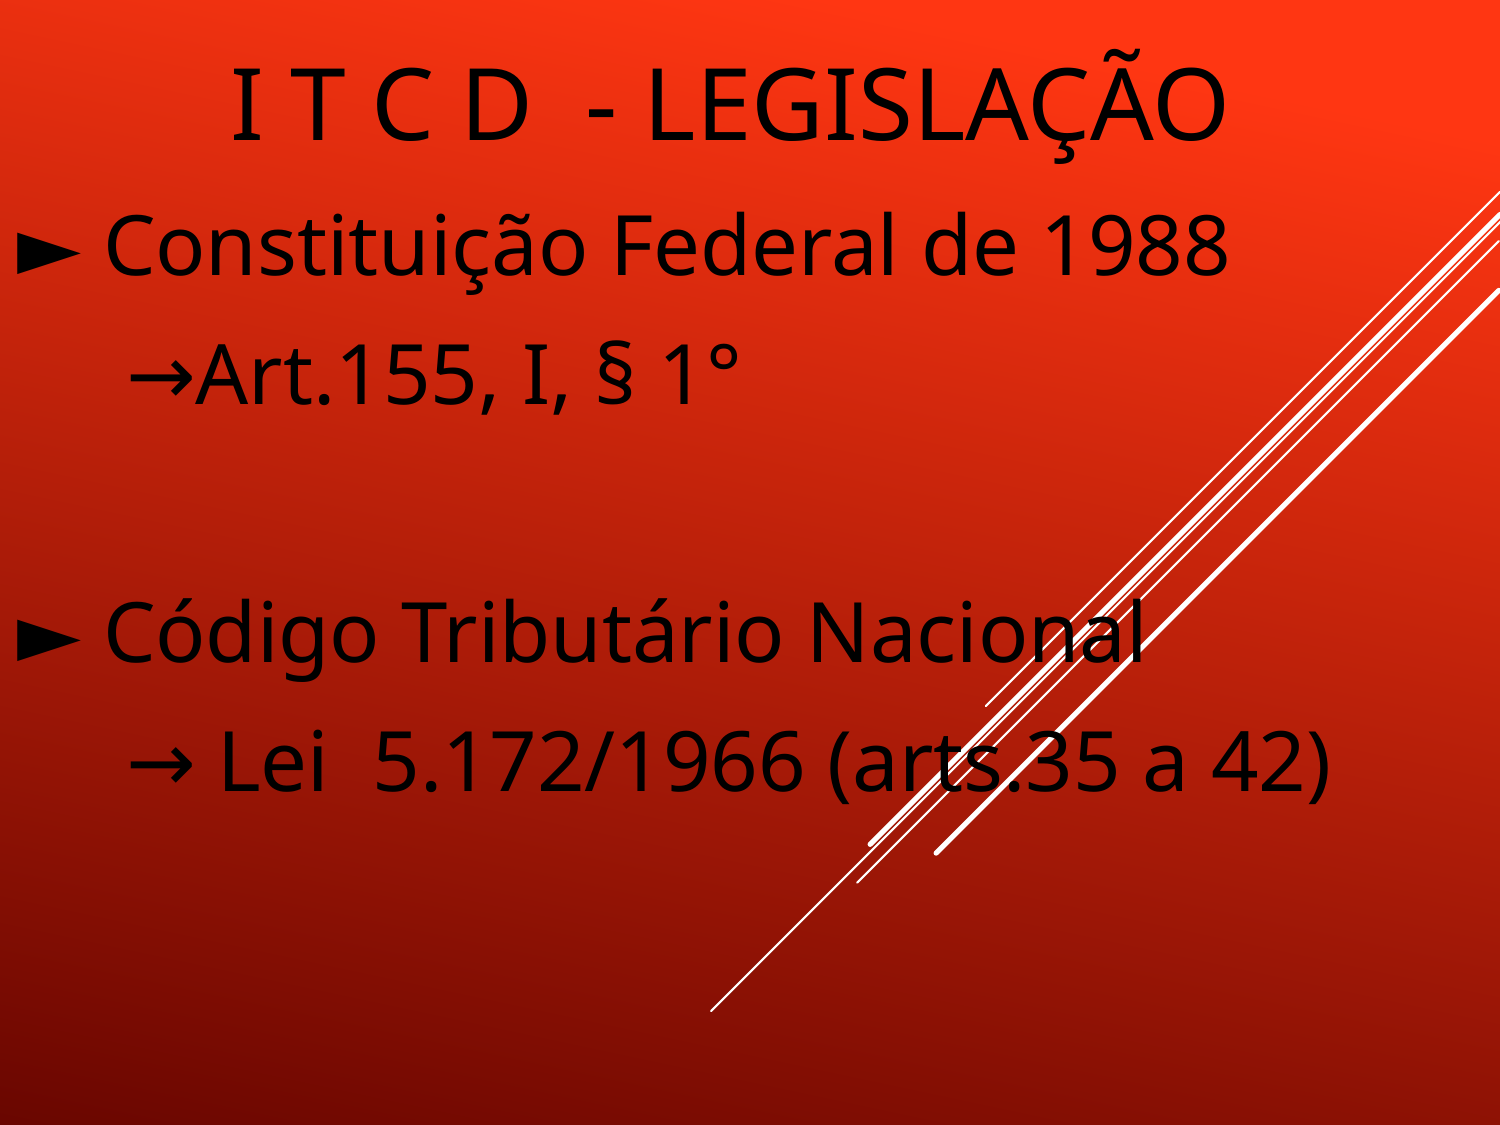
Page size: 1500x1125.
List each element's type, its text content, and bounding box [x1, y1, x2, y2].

title I T C D - LEGISLAÇÃO [100, 54, 1389, 168]
subtitle ► Constituição Federal de 1988 →Art.155, I, § 1° ► Código Tributário Nacional → Lei 5.172/1966 (arts.35 a 42) [2, 184, 1471, 1000]
